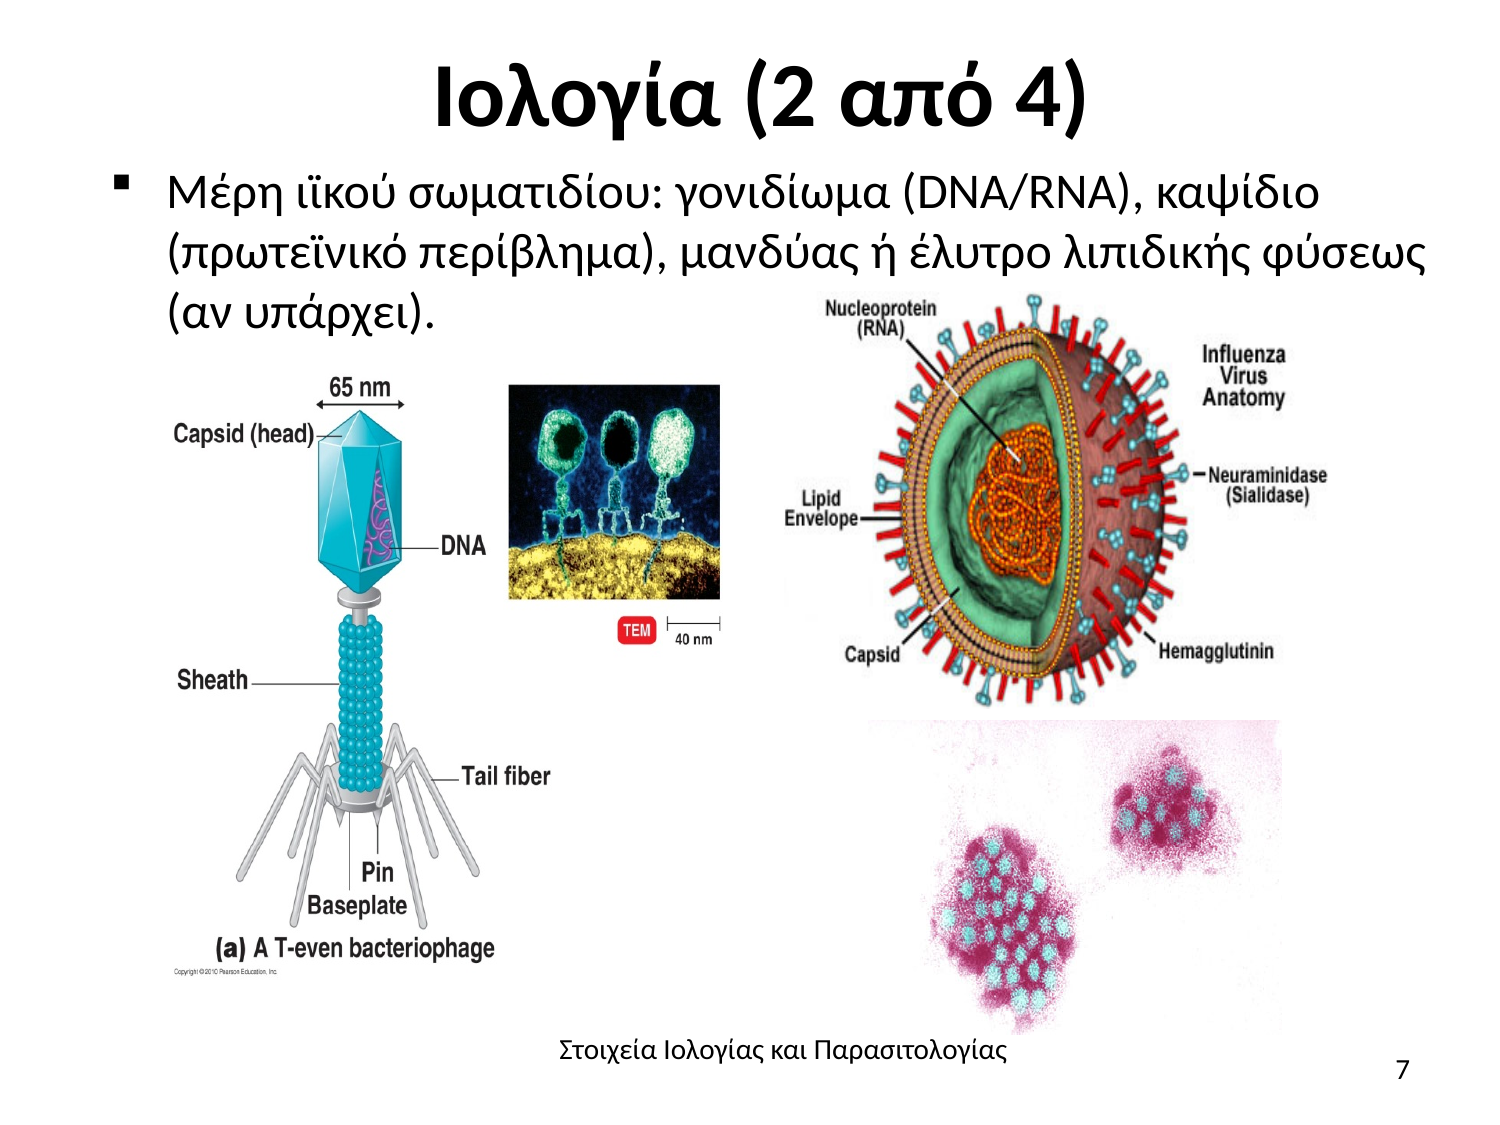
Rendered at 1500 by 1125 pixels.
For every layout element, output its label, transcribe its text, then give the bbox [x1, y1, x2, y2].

picture [867, 720, 1282, 1036]
picture [170, 373, 723, 980]
text_box 7 [1074, 1042, 1425, 1103]
picture [783, 291, 1329, 709]
text_box Μέρη ιϊκού σωματιδίου: γονιδίωμα (DNA/RNA), καψίδιο (πρωτεϊνικό περίβλημα), μανδύας ή έλυτρο λιπιδικής φύσεως (αν υπάρχει). [95, 151, 1444, 364]
text_box Στοιχεία Ιολογίας και Παρασιτολογίας [521, 1023, 1046, 1106]
title Ιολογία (2 από 4) [76, 7, 1447, 173]
